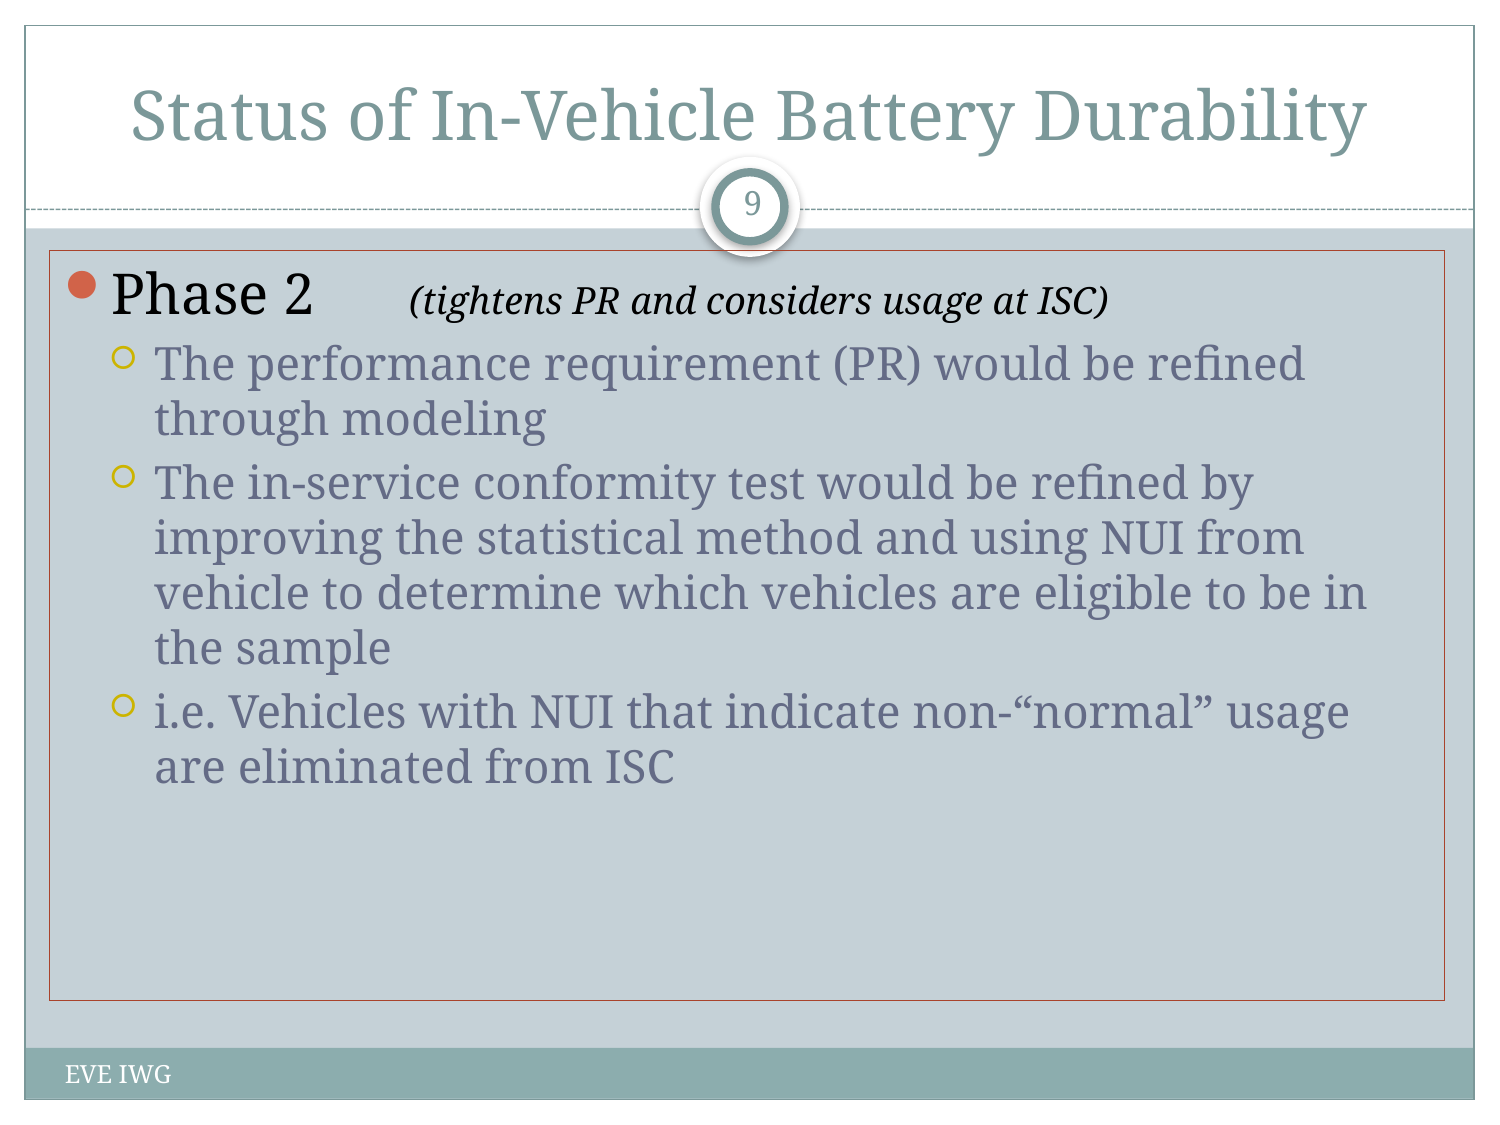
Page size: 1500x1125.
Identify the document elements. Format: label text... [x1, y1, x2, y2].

title Status of In-Vehicle Battery Durability [49, 37, 1450, 162]
footer EVE IWG [50, 1051, 638, 1112]
list Phase 2 (tightens PR and considers usage at ISC) The performance requirement (PR) would be refined through modeling The in-service conformity test would be refined by improving the statistical method and using NUI from vehicle to determine which vehicles are eligible to be in the sample i.e. Vehicles with NUI that indicate non-“normal” usage are eliminated from ISC [49, 250, 1445, 1001]
slide_number 9 [715, 168, 791, 241]
